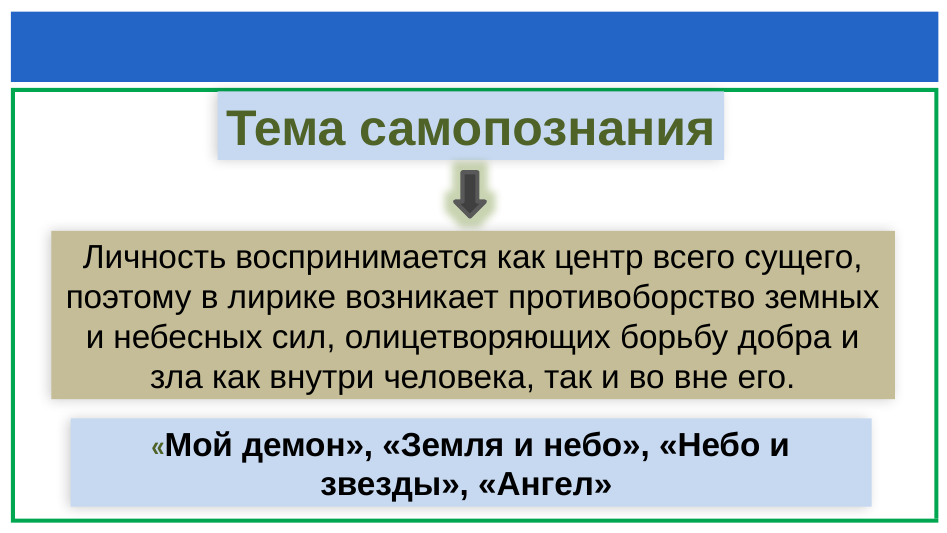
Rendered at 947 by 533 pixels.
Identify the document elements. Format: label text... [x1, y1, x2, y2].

text_box «Мой демон», «Земля и небо», «Небо и звезды», «Ангел» [70, 418, 872, 507]
text_box Личность воспринимается как центр всего сущего, поэтому в лирике возникает противоборство земных и небесных сил, олицетворяющих борьбу добра и зла как внутри человека, так и во вне его. [51, 230, 895, 400]
text_box Тема самопознания [217, 91, 725, 160]
text_box [453, 170, 487, 219]
